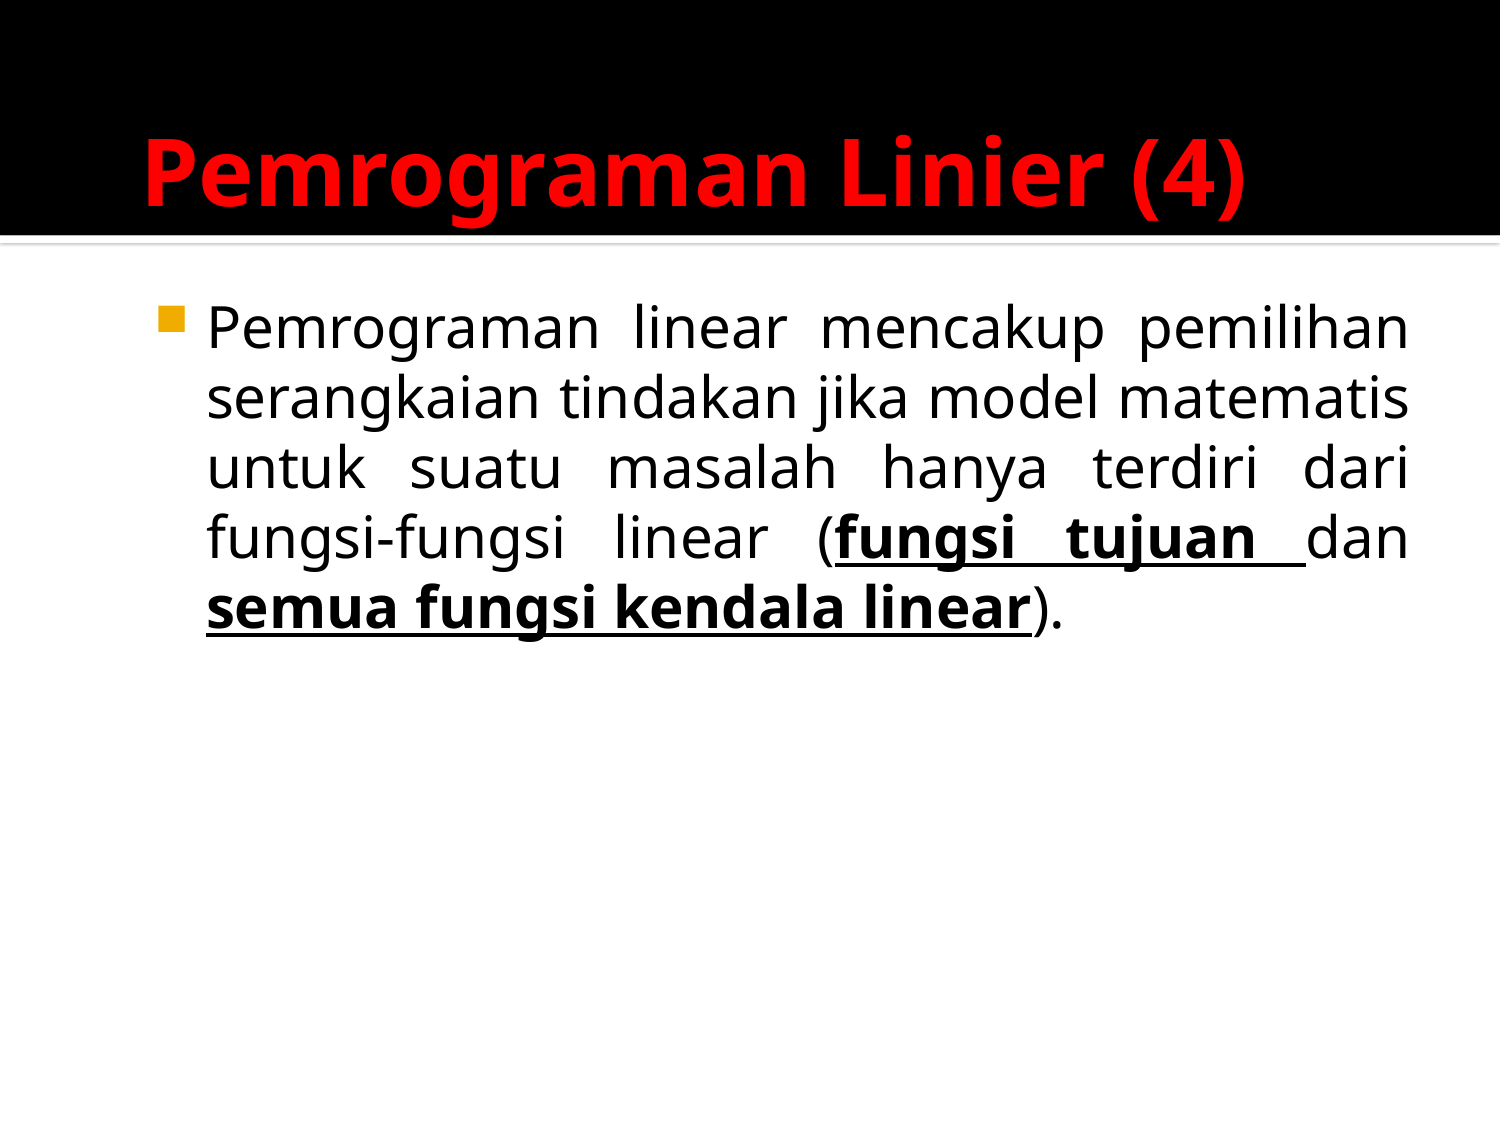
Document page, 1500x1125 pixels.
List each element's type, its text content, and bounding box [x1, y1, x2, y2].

list Pemrograman linear mencakup pemilihan serangkaian tindakan jika model matematis untuk suatu masalah hanya terdiri dari fungsi-fungsi linear (fungsi tujuan dan semua fungsi kendala linear). [125, 275, 1425, 975]
title Pemrograman Linier (4) [125, 59, 1397, 275]
